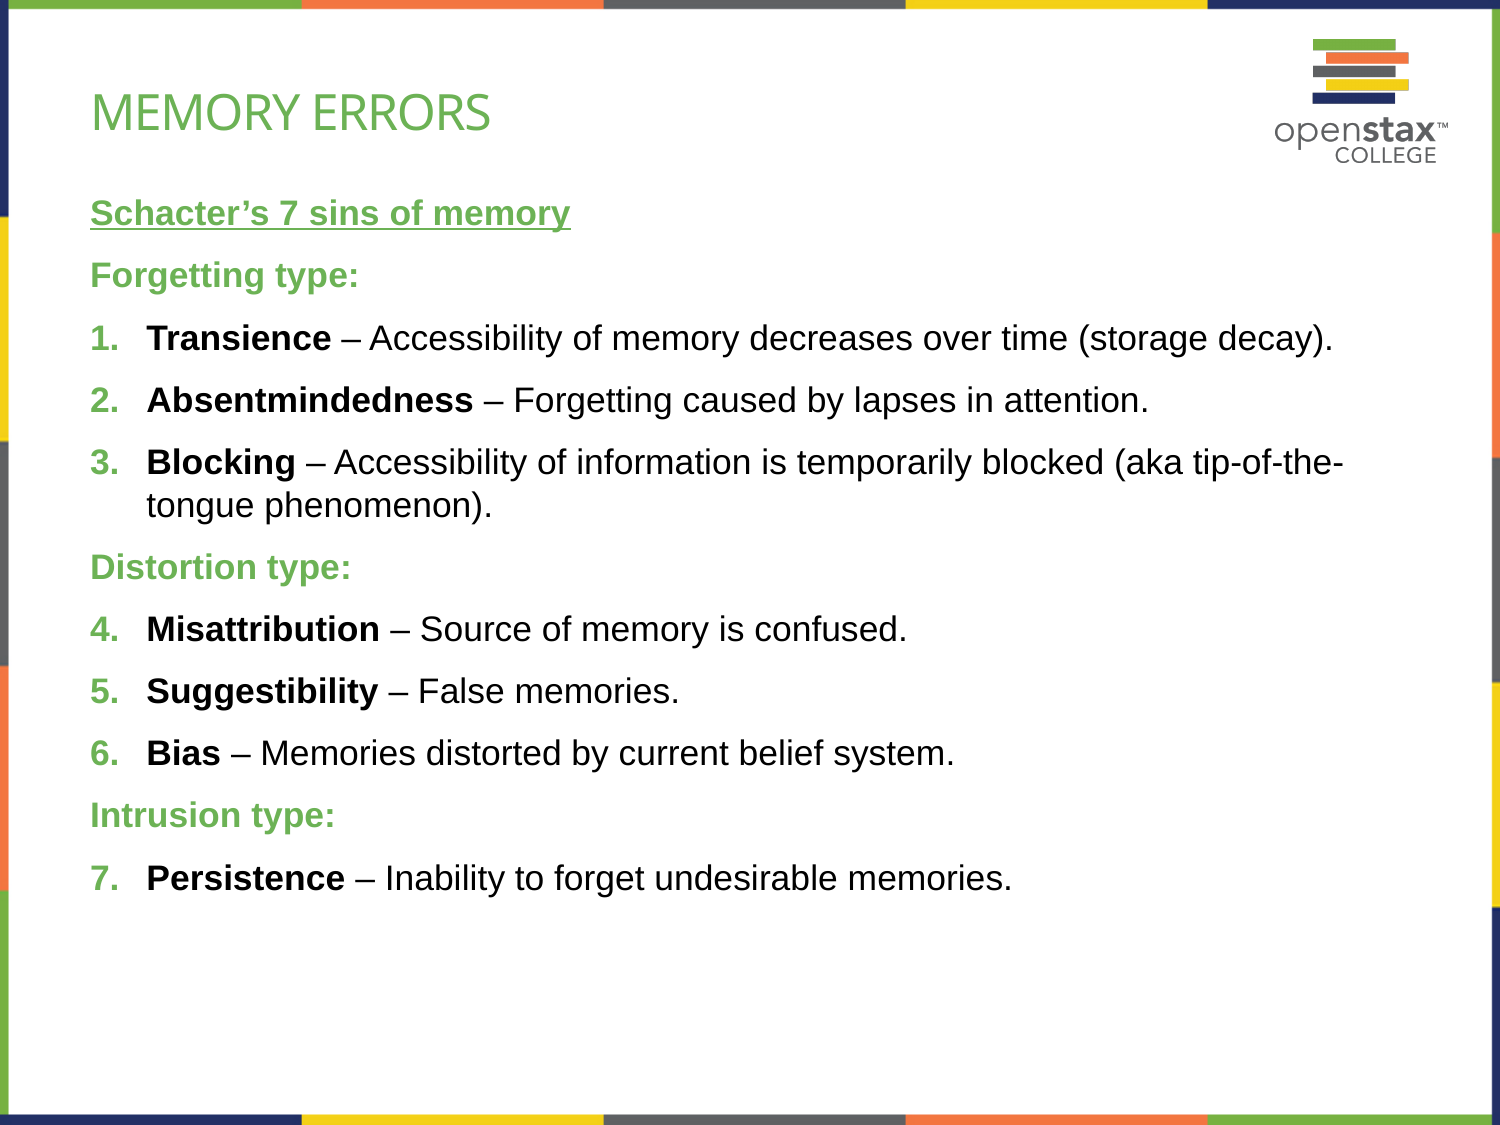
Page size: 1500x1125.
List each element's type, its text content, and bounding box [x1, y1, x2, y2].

list Schacter’s 7 sins of memory Forgetting type: Transience – Accessibility of memory decreases over time (storage decay). Absentmindedness – Forgetting caused by lapses in attention. Blocking – Accessibility of information is temporarily blocked (aka tip-of-the-tongue phenomenon). Distortion type: Misattribution – Source of memory is confused. Suggestibility – False memories. Bias – Memories distorted by current belief system. Intrusion type: Persistence – Inability to forget undesirable memories. [75, 182, 1398, 1027]
title Memory errors [75, 39, 1274, 148]
picture [0, 0, 1500, 1125]
